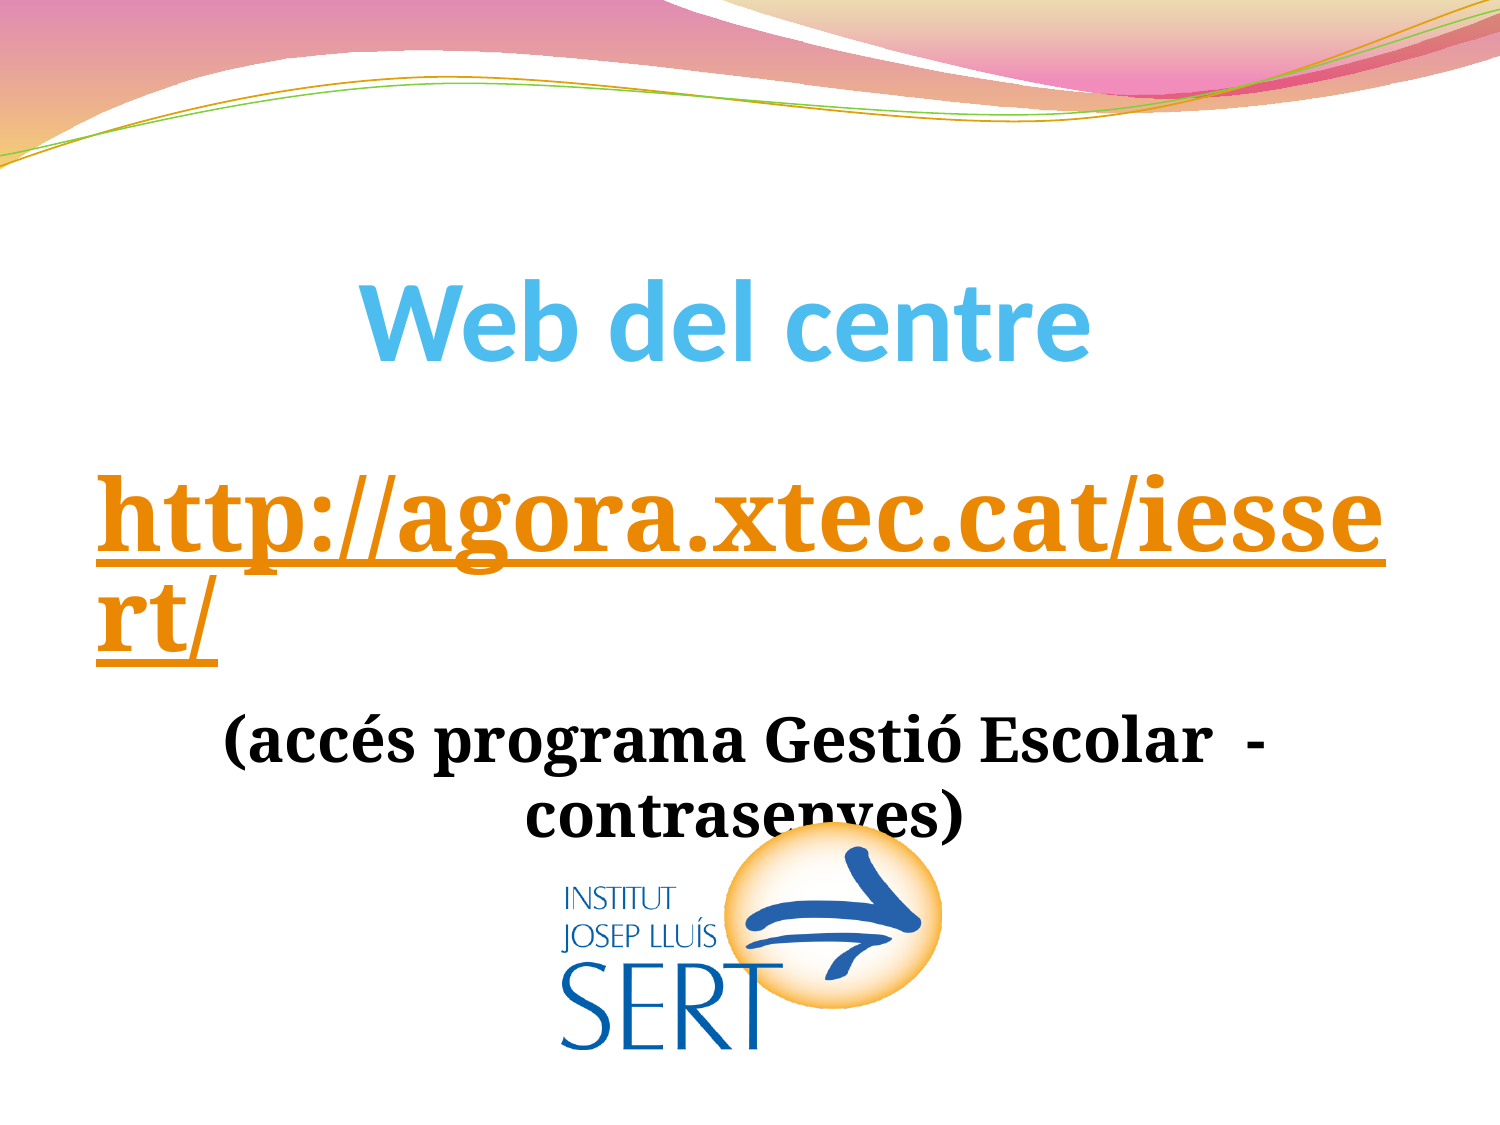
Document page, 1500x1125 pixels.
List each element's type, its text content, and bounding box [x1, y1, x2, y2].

list http://agora.xtec.cat/iessert/ (accés programa Gestió Escolar - contrasenyes) [88, 444, 1402, 764]
picture [560, 822, 942, 1050]
title Web del centre [88, 160, 1364, 385]
